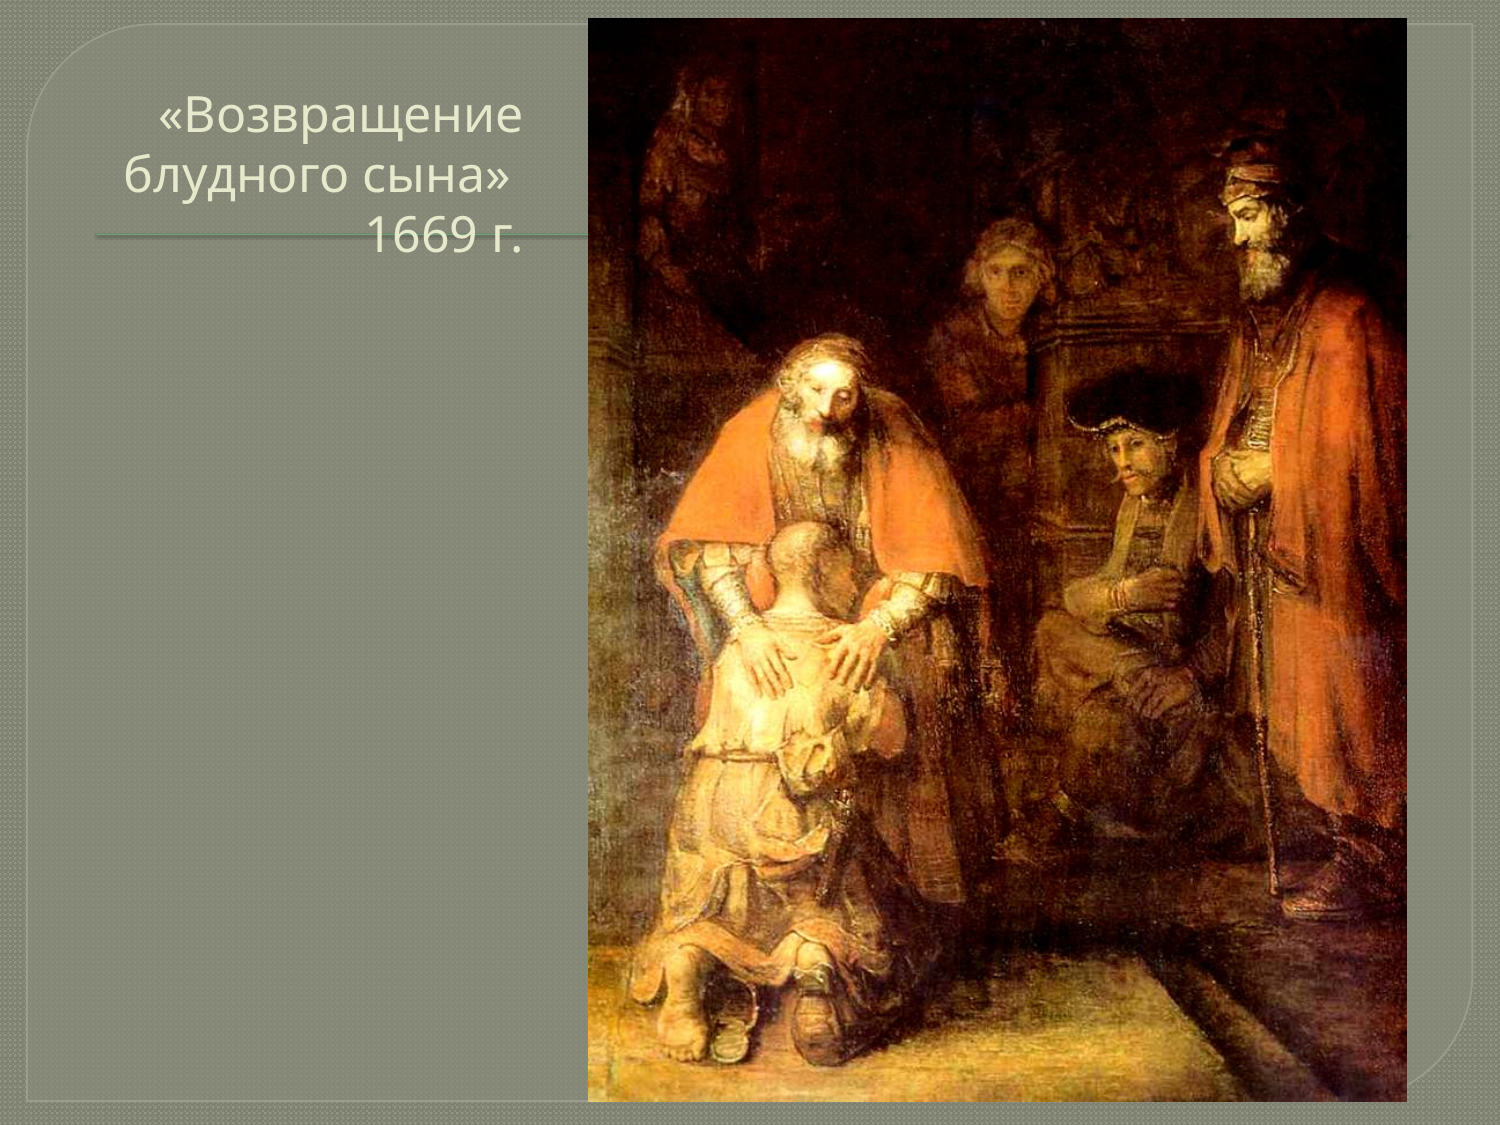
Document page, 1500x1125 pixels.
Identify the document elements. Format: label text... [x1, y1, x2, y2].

title «Возвращение блудного сына» 1669 г. [93, 46, 540, 270]
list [587, 18, 1407, 1102]
